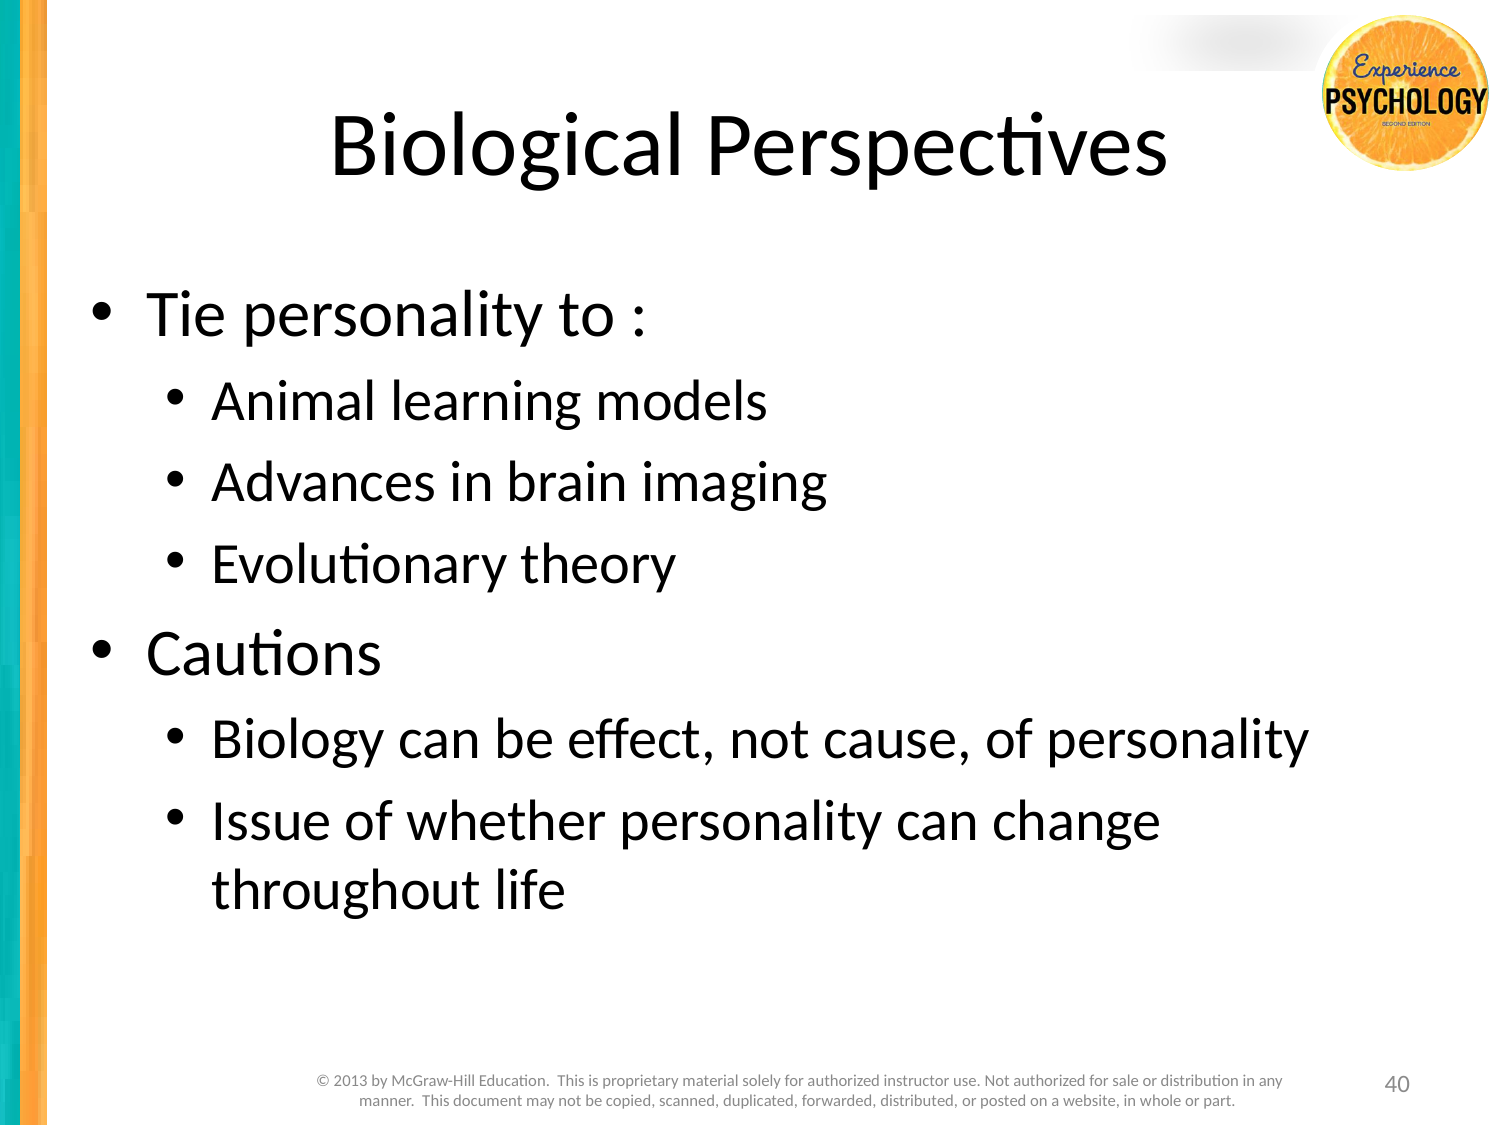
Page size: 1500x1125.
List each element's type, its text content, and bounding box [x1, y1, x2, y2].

picture [0, 0, 47, 1125]
slide_number 40 [1074, 1052, 1425, 1113]
list Tie personality to : Animal learning models Advances in brain imaging Evolutionary theory Cautions Biology can be effect, not cause, of personality Issue of whether personality can change throughout life [75, 262, 1425, 1005]
title Biological Perspectives [75, 45, 1425, 233]
picture [1341, 16, 1488, 168]
